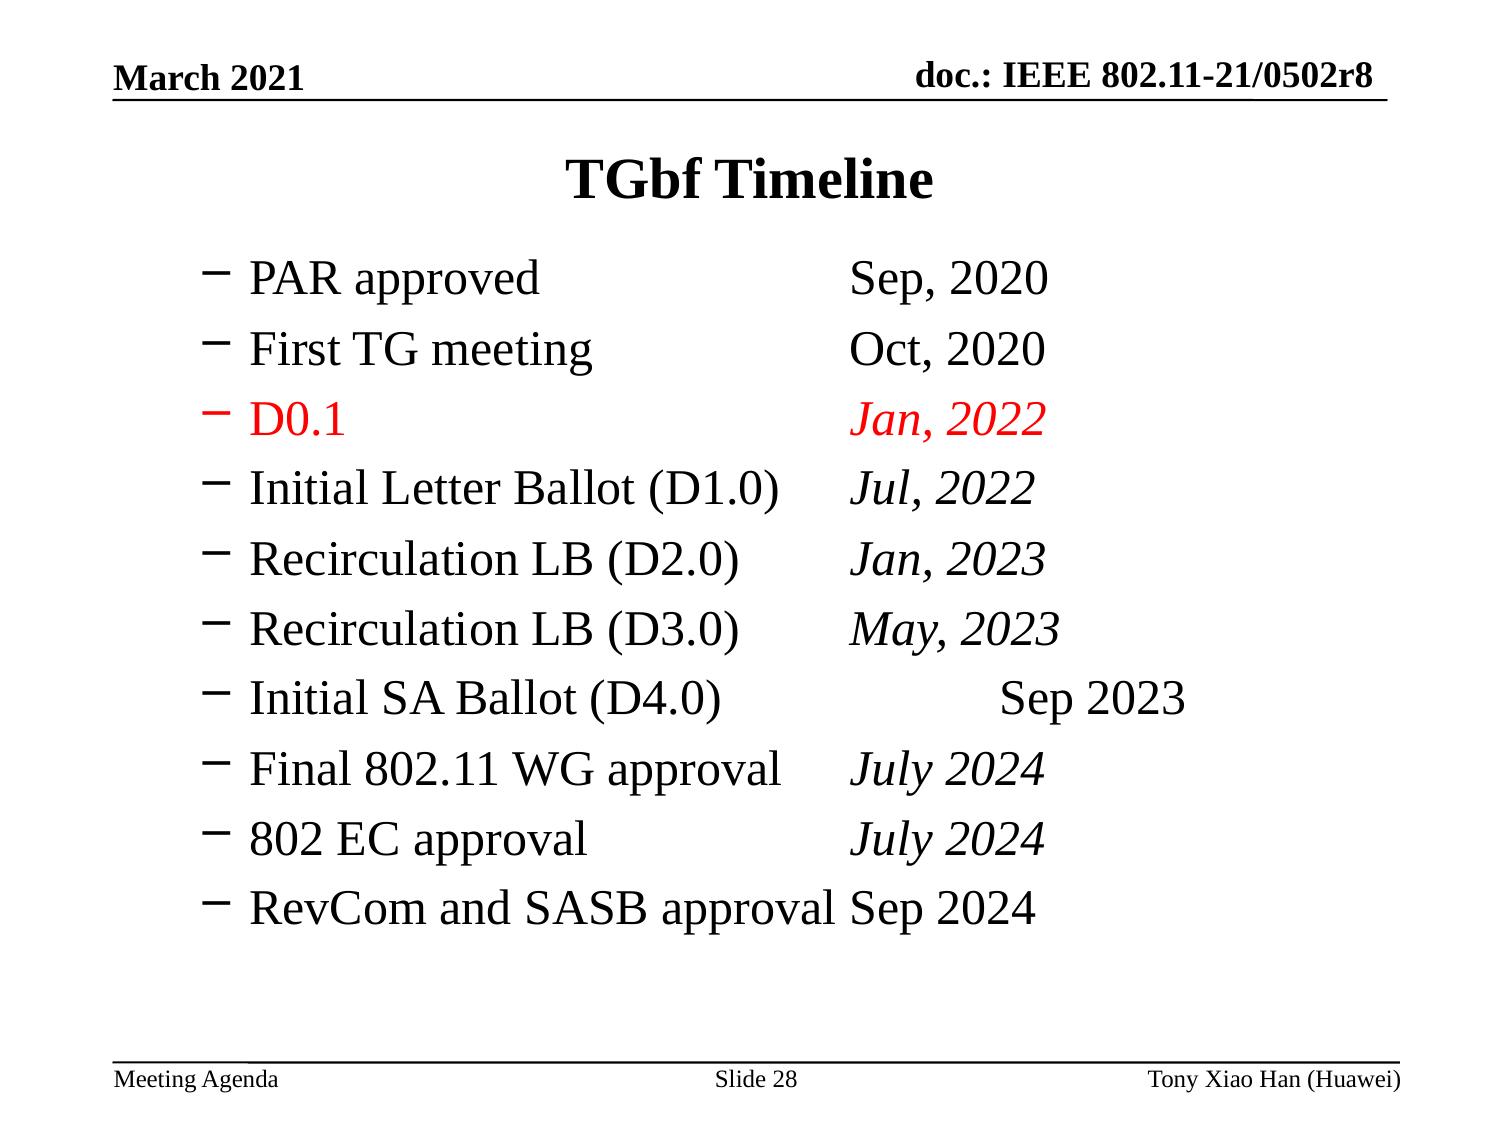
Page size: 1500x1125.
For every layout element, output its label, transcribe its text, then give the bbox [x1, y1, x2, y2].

text_box TGbf Timeline [112, 87, 1388, 237]
slide_number Slide 28 [712, 1061, 800, 1093]
footer Tony Xiao Han (Huawei) [999, 1061, 1402, 1093]
text_box PAR approved Sep, 2020 First TG meeting Oct, 2020 D0.1 Jan, 2022 Initial Letter Ballot (D1.0) Jul, 2022 Recirculation LB (D2.0) Jan, 2023 Recirculation LB (D3.0) May, 2023 Initial SA Ballot (D4.0) Sep 2023 Final 802.11 WG approval July 2024 802 EC approval July 2024 RevCom and SASB approval Sep 2024 [112, 237, 1402, 1025]
